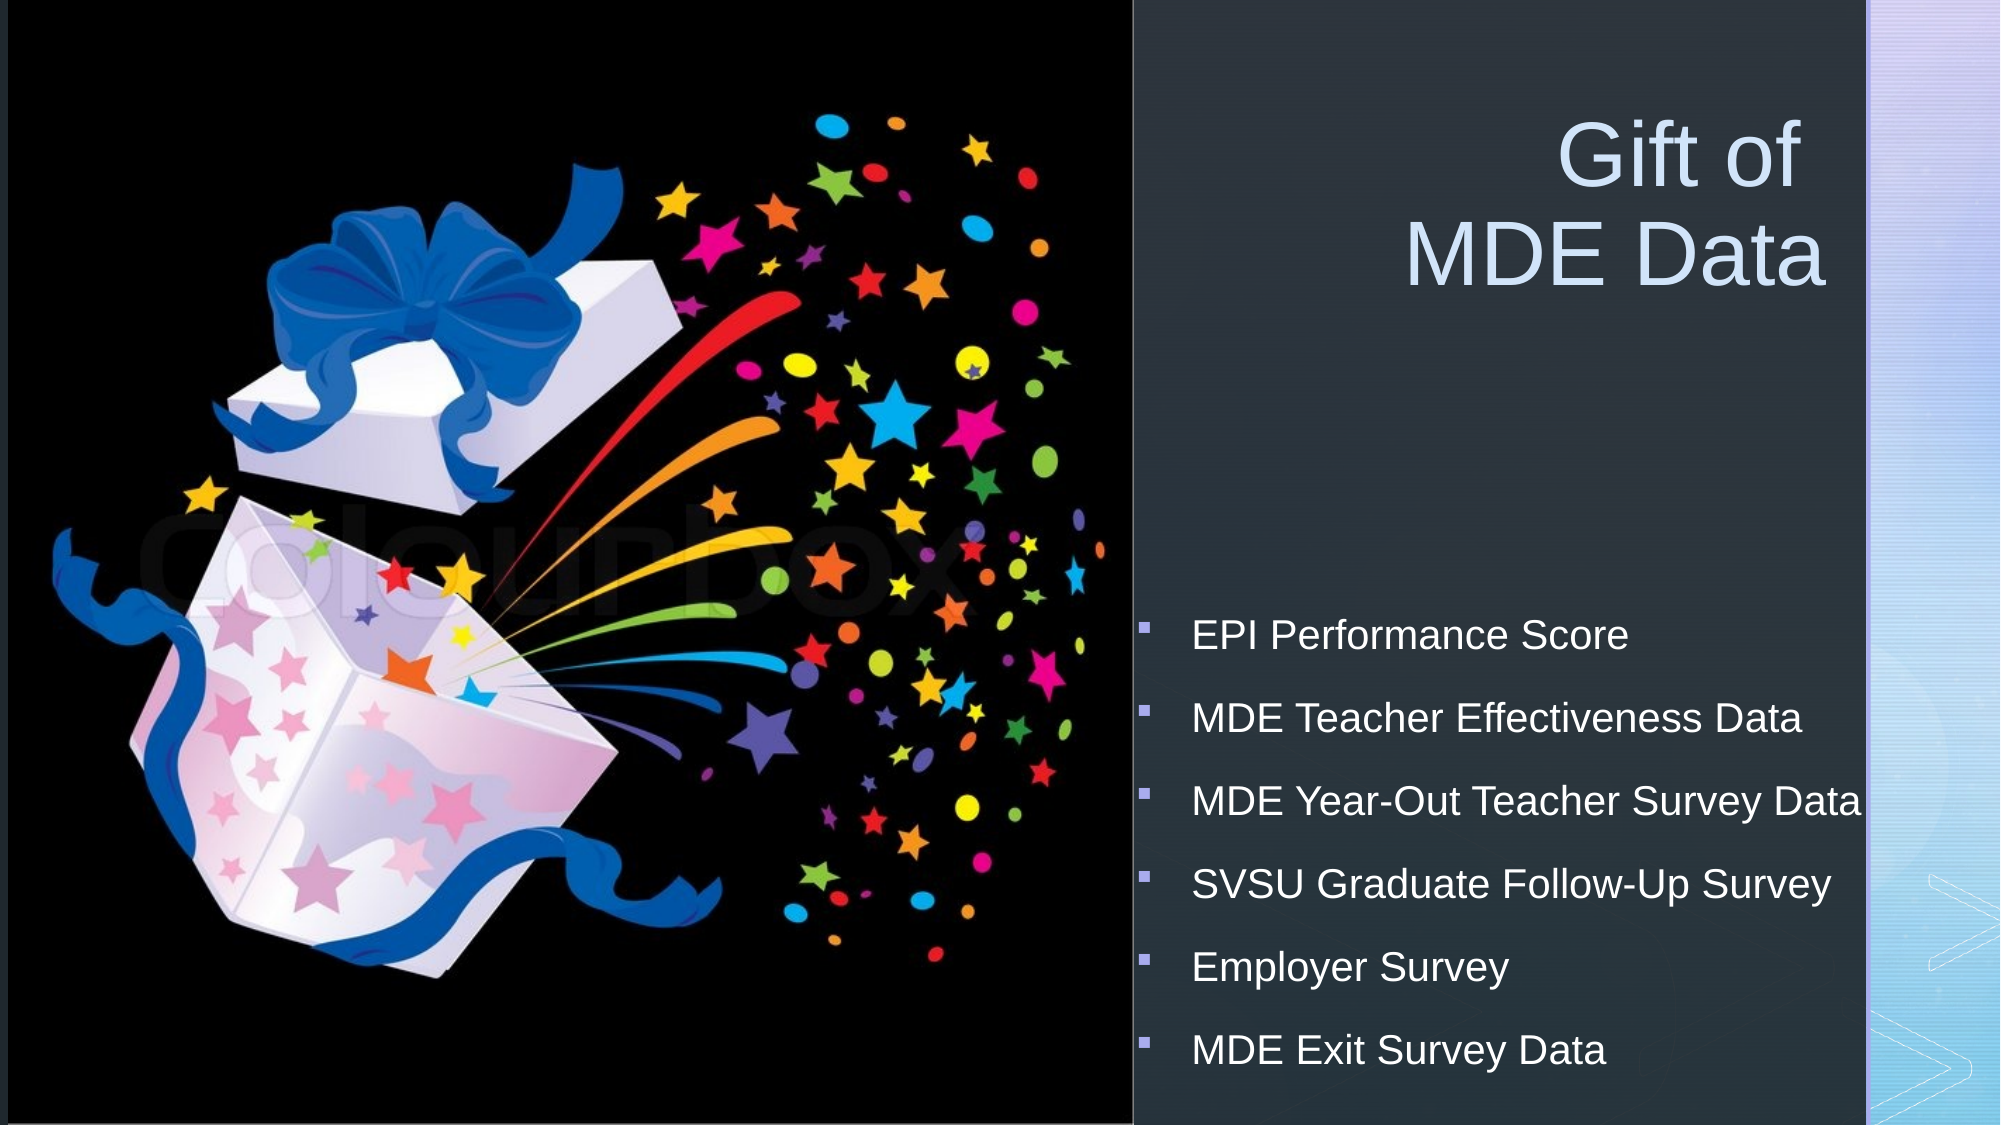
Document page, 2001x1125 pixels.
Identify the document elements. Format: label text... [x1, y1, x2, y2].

title Gift of MDE Data [1134, 100, 1843, 277]
list EPI Performance Score MDE Teacher Effectiveness Data MDE Year-Out Teacher Survey Data SVSU Graduate Follow-Up Survey Employer Survey MDE Exit Survey Data [1134, 590, 2000, 1125]
picture [8, 0, 1134, 1125]
picture [1871, 0, 2001, 1125]
